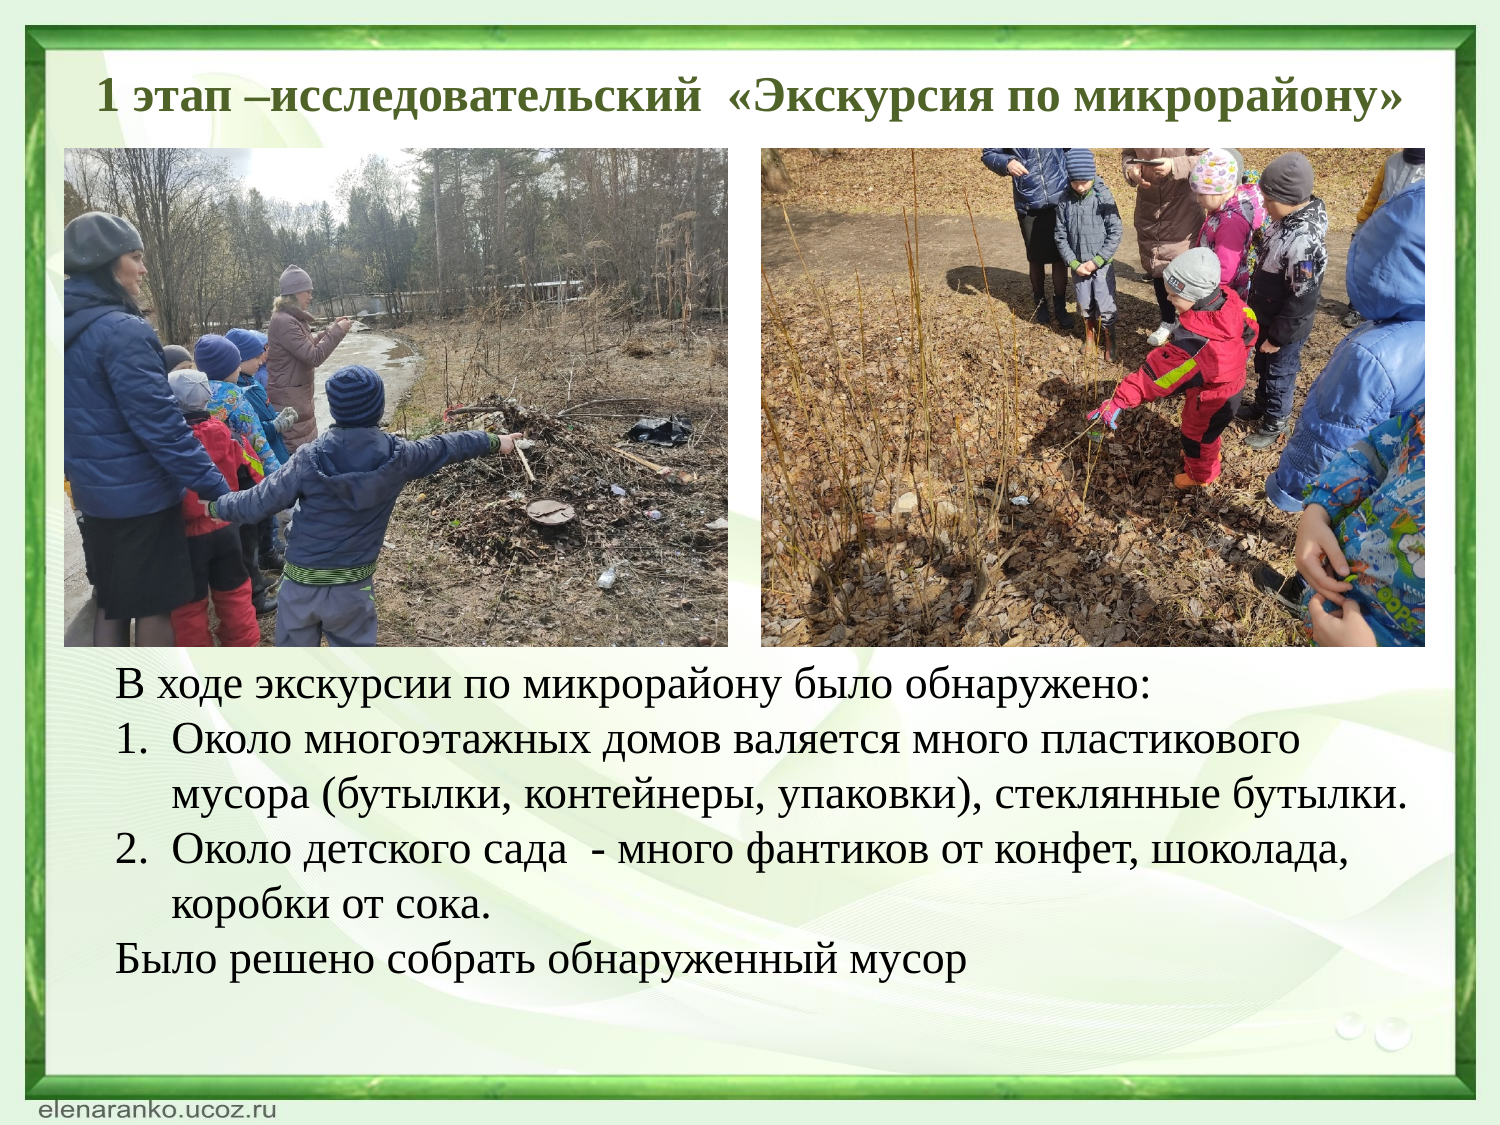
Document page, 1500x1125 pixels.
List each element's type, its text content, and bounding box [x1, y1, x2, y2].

text_box В ходе экскурсии по микрорайону было обнаружено: Около многоэтажных домов валяется много пластикового мусора (бутылки, контейнеры, упаковки), стеклянные бутылки. Около детского сада - много фантиков от конфет, шоколада, коробки от сока. Было решено собрать обнаруженный мусор [100, 645, 1436, 1035]
title 1 этап –исследовательский «Экскурсия по микрорайону» [75, 45, 1425, 138]
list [64, 148, 728, 647]
picture [0, 0, 1500, 1125]
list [761, 148, 1426, 647]
